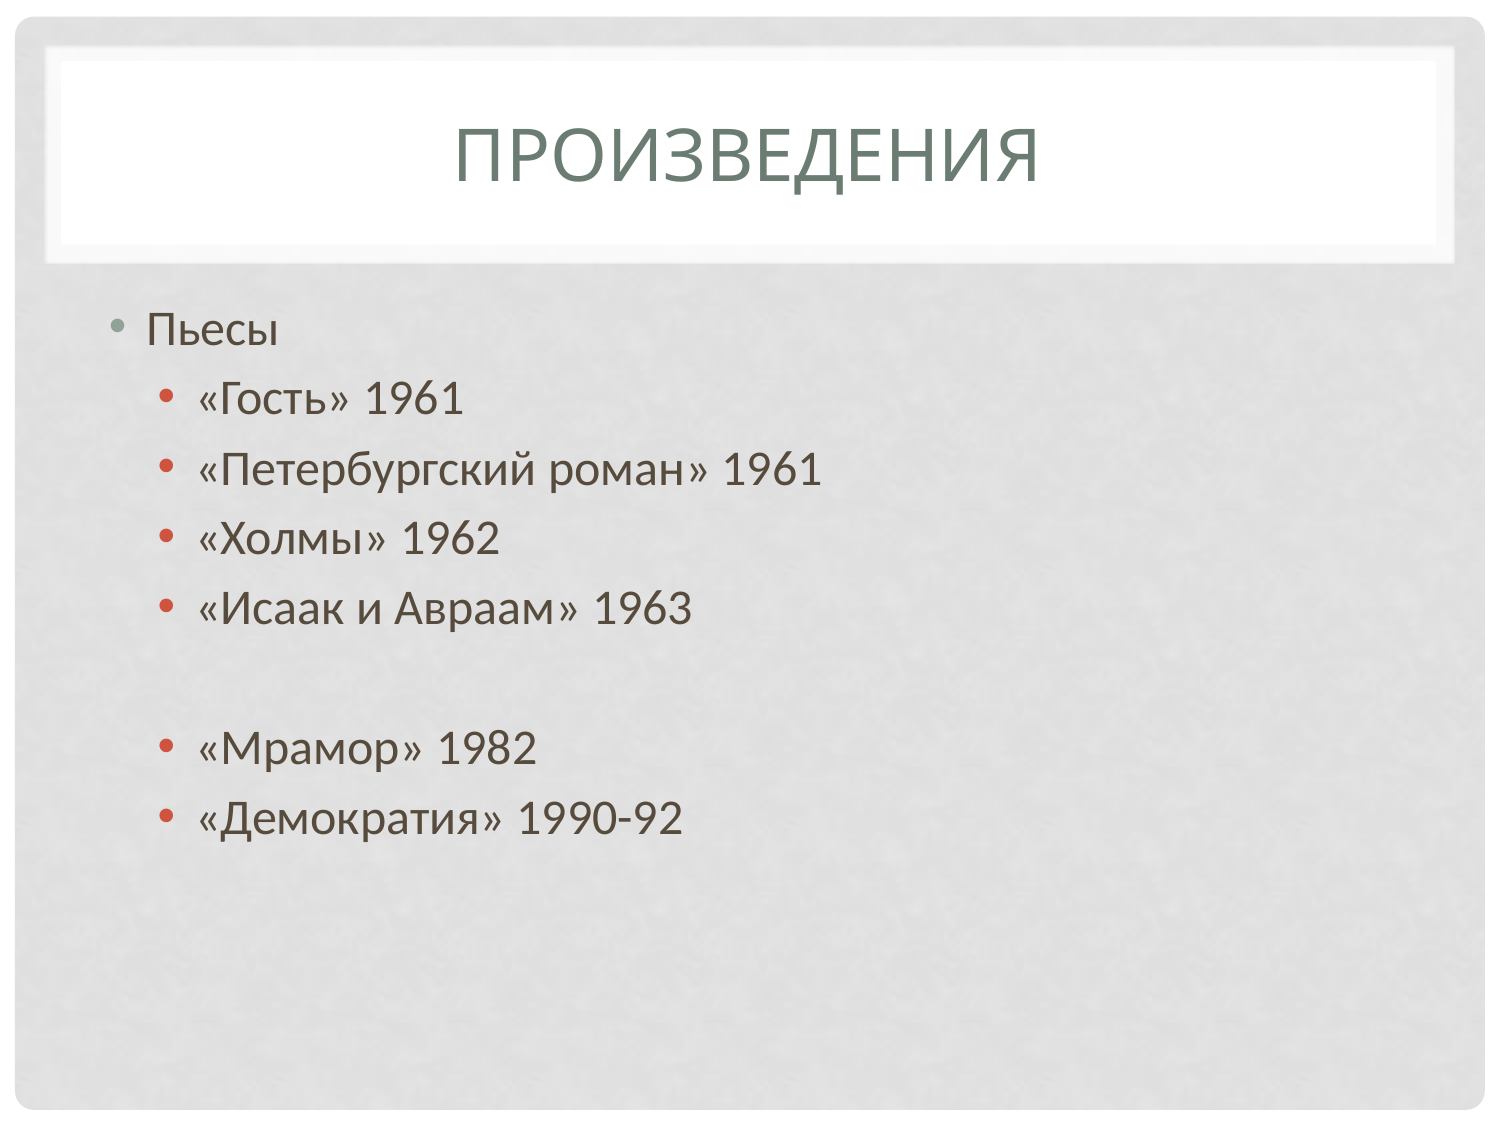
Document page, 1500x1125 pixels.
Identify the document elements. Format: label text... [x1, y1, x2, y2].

title ПРОИЗВЕДЕНИЯ [69, 66, 1425, 238]
list Пьесы «Гость» 1961 «Петербургский роман» 1961 «Холмы» 1962 «Исаак и Авраам» 1963 «Мрамор» 1982 «Демократия» 1990-92 [75, 287, 1425, 1005]
